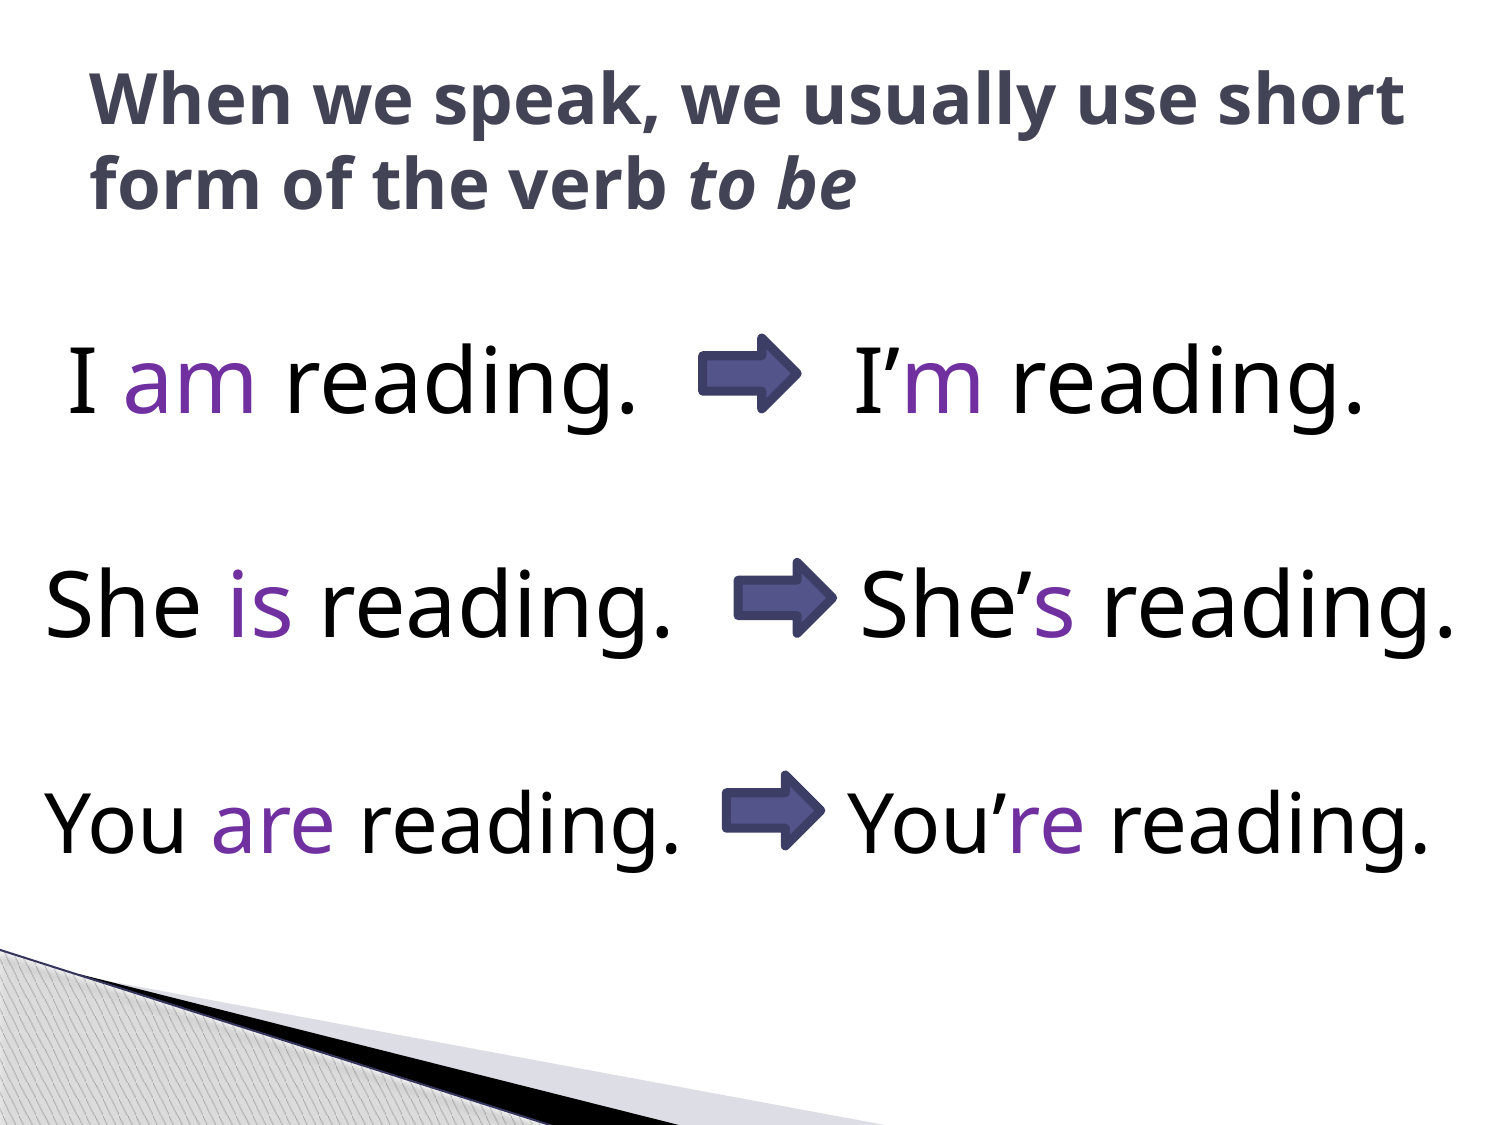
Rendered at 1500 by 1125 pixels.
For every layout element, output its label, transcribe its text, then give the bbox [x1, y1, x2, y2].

title When we speak, we usually use short form of the verb to be [75, 45, 1425, 233]
text_box You’re reading. [832, 763, 1500, 878]
text_box You are reading. [29, 763, 739, 878]
text_box I’m reading. [838, 314, 1500, 440]
text_box [721, 770, 826, 851]
text_box She’s reading. [844, 538, 1500, 664]
text_box [698, 333, 802, 414]
text_box I am reading. [53, 314, 739, 440]
text_box She is reading. [29, 538, 844, 664]
text_box [733, 557, 838, 638]
